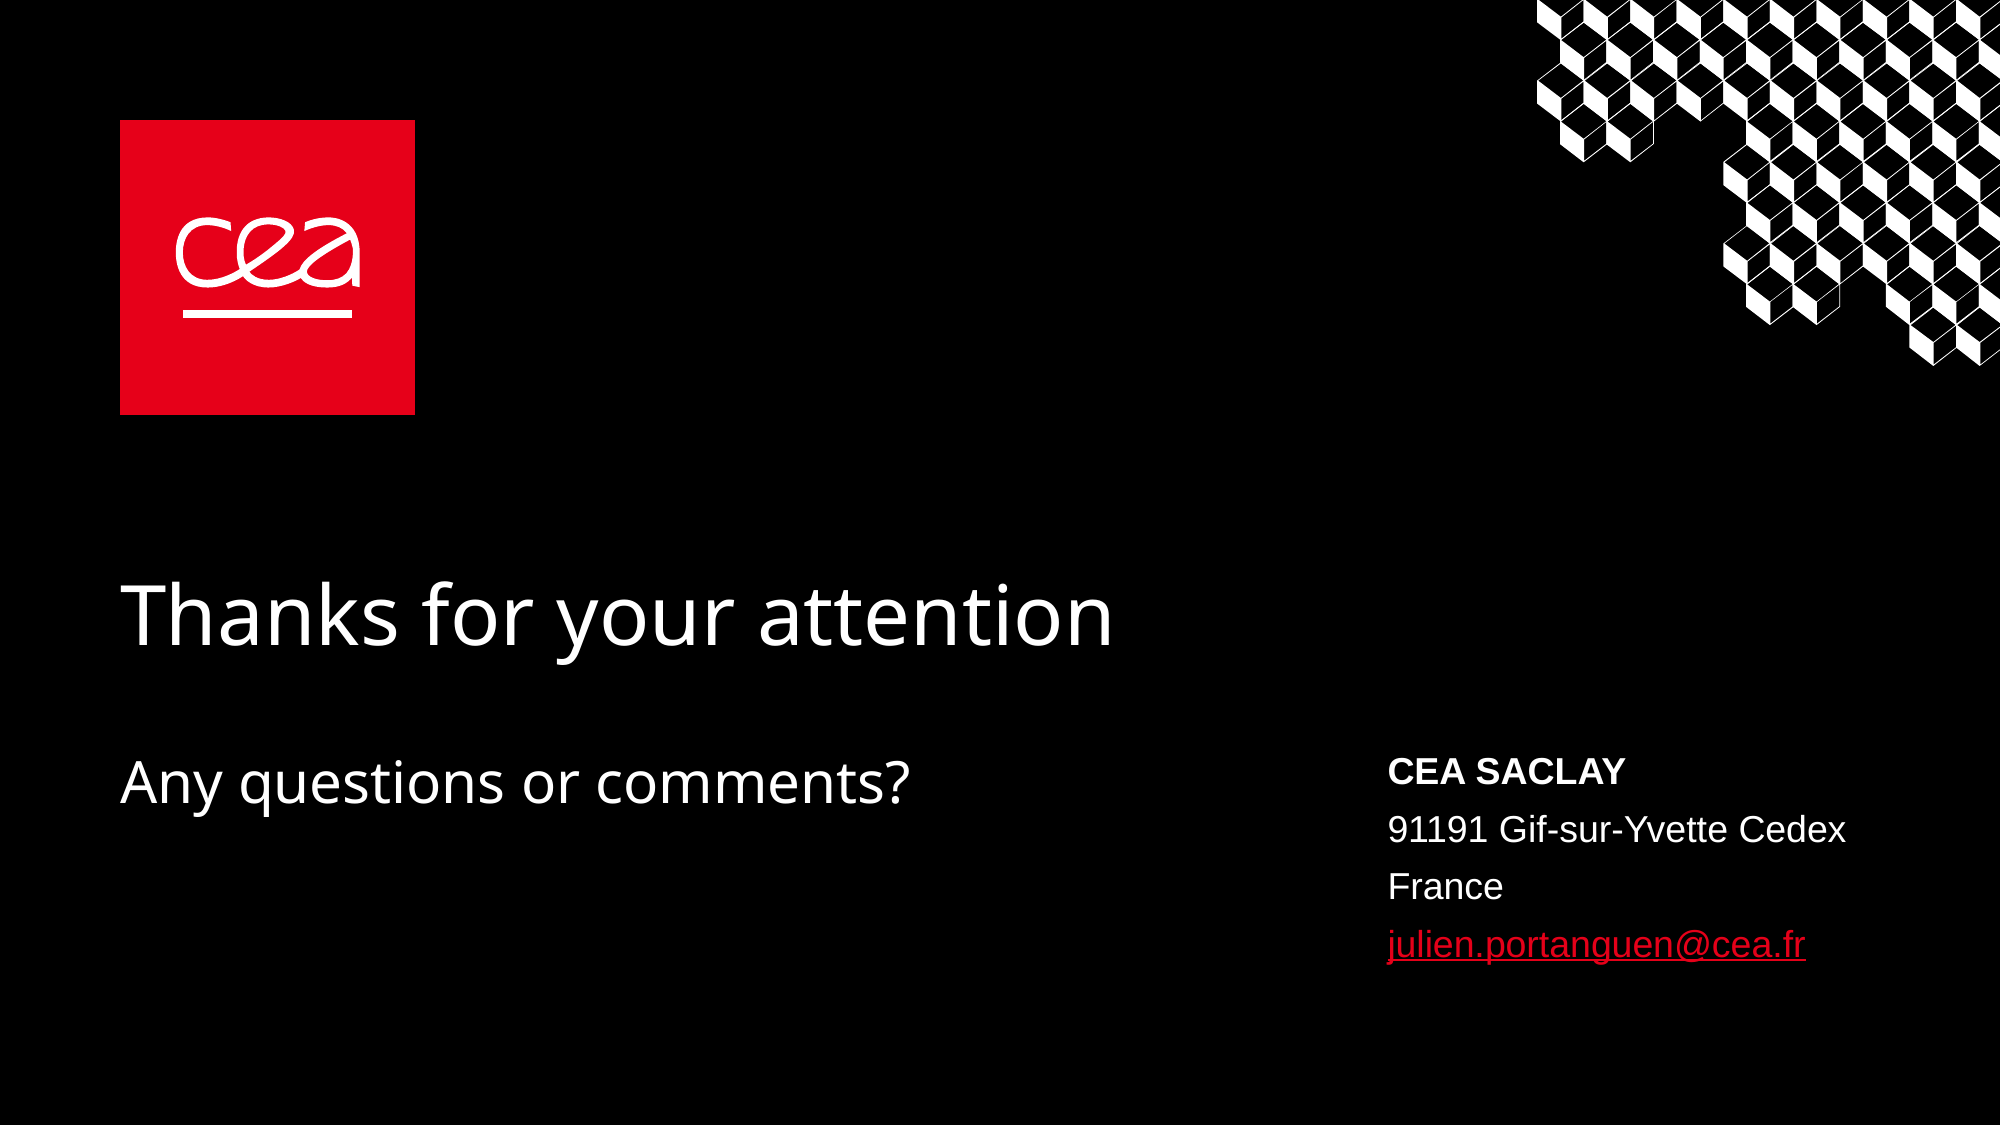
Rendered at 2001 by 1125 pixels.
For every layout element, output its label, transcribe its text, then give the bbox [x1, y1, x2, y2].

title Thanks for your attention Any questions or comments? [120, 565, 1317, 961]
list CEA SACLAY 91191 Gif-sur-Yvette Cedex France julien.portanguen@cea.fr [1387, 739, 1880, 1057]
